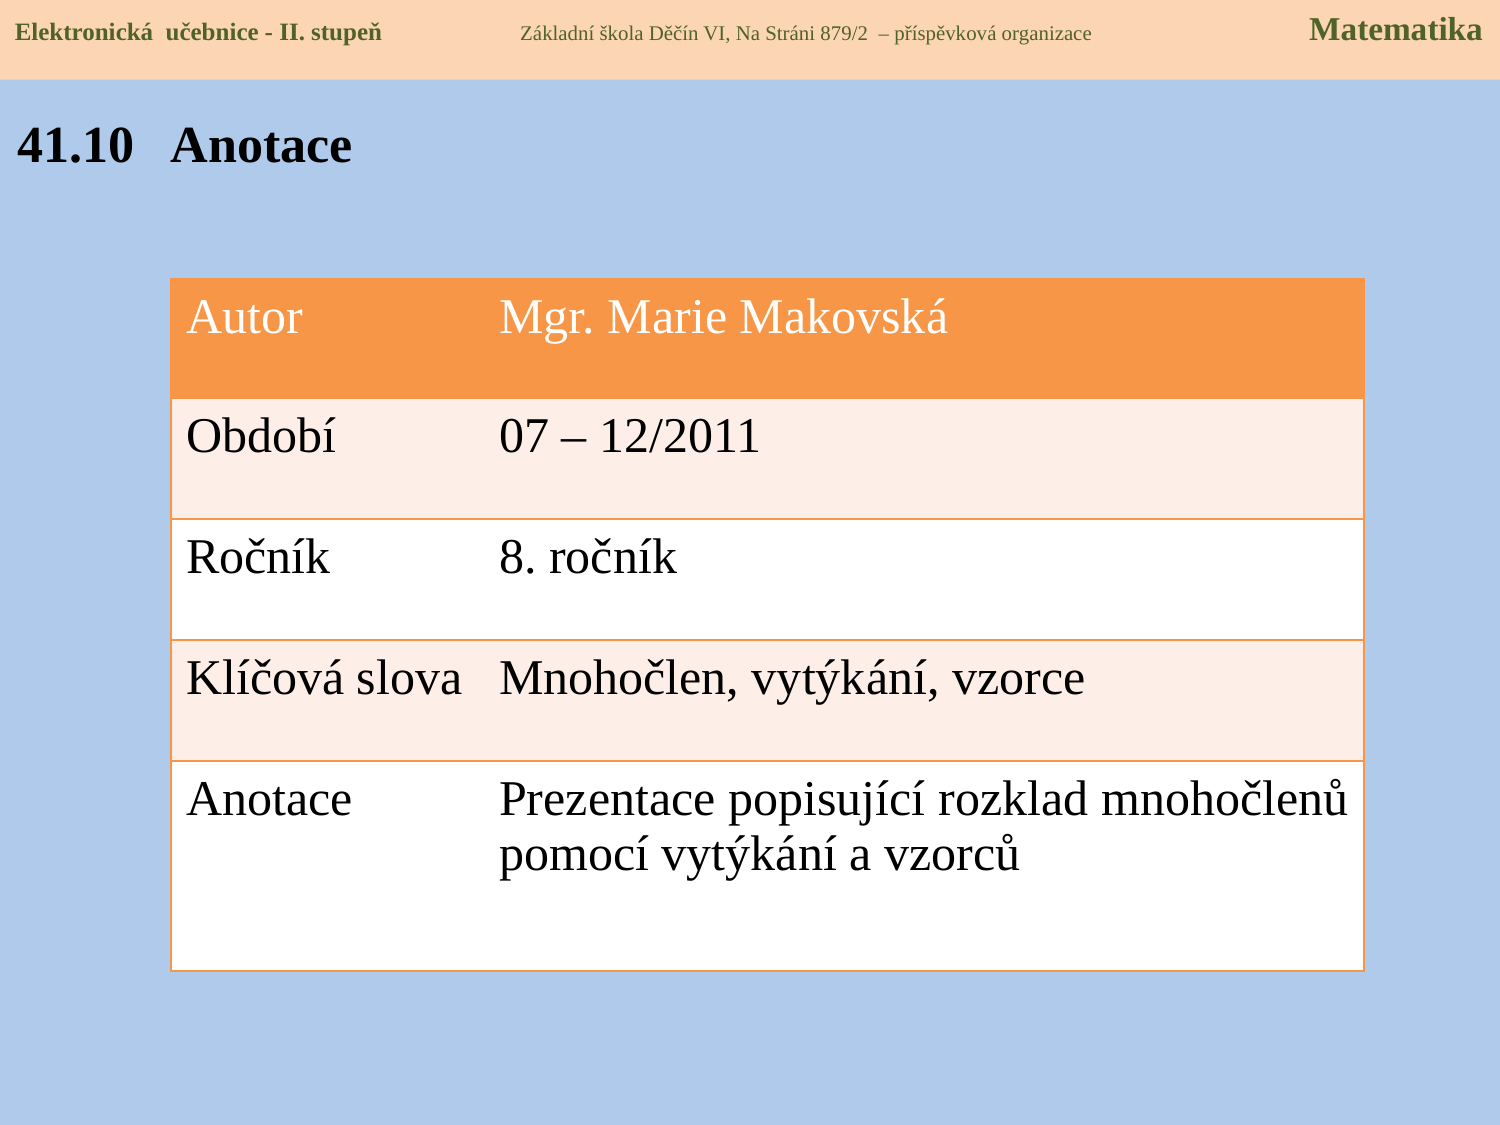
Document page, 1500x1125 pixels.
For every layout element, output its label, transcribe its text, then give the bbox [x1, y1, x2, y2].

table_cell Mnohočlen, vytýkání, vzorce [484, 641, 1363, 760]
table_cell Prezentace popisující rozklad mnohočlenů pomocí vytýkání a vzorců [484, 762, 1363, 970]
text_box 41.10 Anotace [3, 109, 482, 239]
table_header Autor [172, 280, 484, 397]
table_cell 8. ročník [484, 520, 1363, 639]
table_header Mgr. Marie Makovská [484, 280, 1363, 397]
table_cell Ročník [172, 520, 484, 639]
table_cell 07 – 12/2011 [484, 399, 1363, 518]
table_cell Klíčová slova [172, 641, 484, 760]
table_cell Anotace [172, 762, 484, 970]
table_cell Období [172, 399, 484, 518]
text_box Elektronická učebnice - II. stupeň Základní škola Děčín VI, Na Stráni 879/2 – příspěvková organizace Matematika [0, 0, 1500, 80]
